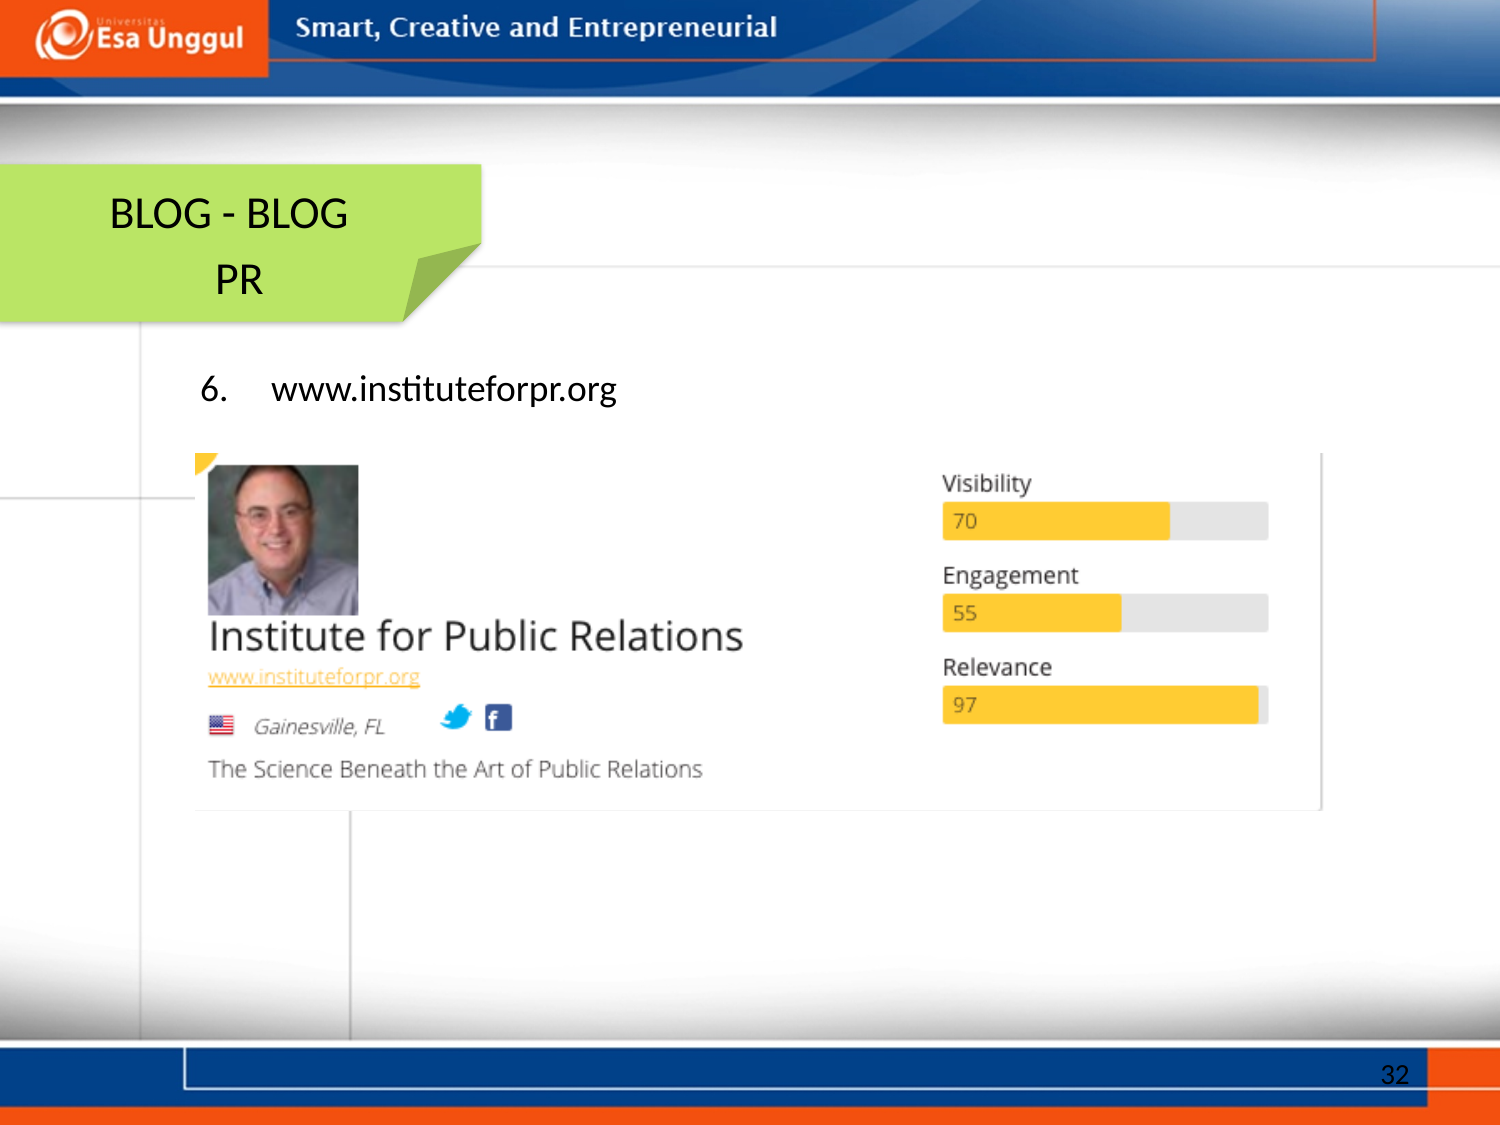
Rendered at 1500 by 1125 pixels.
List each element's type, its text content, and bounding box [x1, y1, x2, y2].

title 6. www.instituteforpr.org [185, 347, 1338, 438]
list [194, 453, 1324, 812]
picture [0, 0, 1500, 1125]
text_box BLOG - BLOG PR [0, 163, 483, 323]
slide_number 32 [1074, 1042, 1425, 1103]
